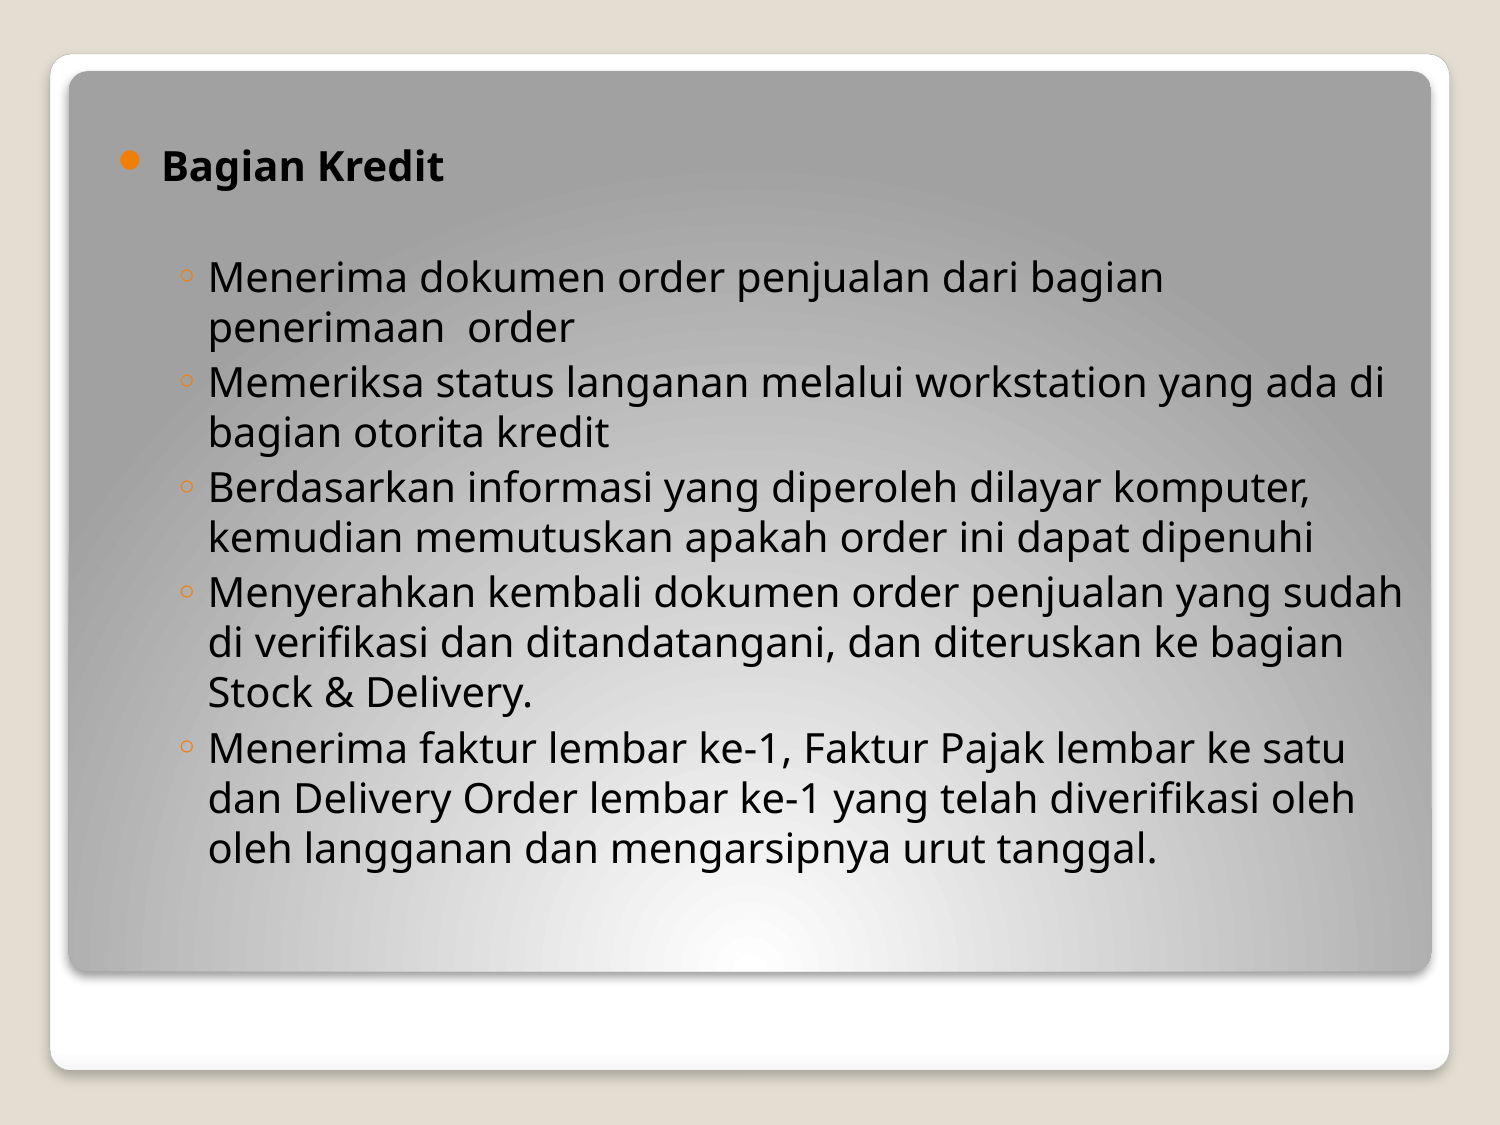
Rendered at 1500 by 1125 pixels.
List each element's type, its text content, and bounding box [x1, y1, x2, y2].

list Bagian Kredit Menerima dokumen order penjualan dari bagian penerimaan order Memeriksa status langanan melalui workstation yang ada di bagian otorita kredit Berdasarkan informasi yang diperoleh dilayar komputer, kemudian memutuskan apakah order ini dapat dipenuhi Menyerahkan kembali dokumen order penjualan yang sudah di verifikasi dan ditandatangani, dan diteruskan ke bagian Stock & Delivery. Menerima faktur lembar ke-1, Faktur Pajak lembar ke satu dan Delivery Order lembar ke-1 yang telah diverifikasi oleh oleh langganan dan mengarsipnya urut tanggal. [87, 125, 1430, 975]
